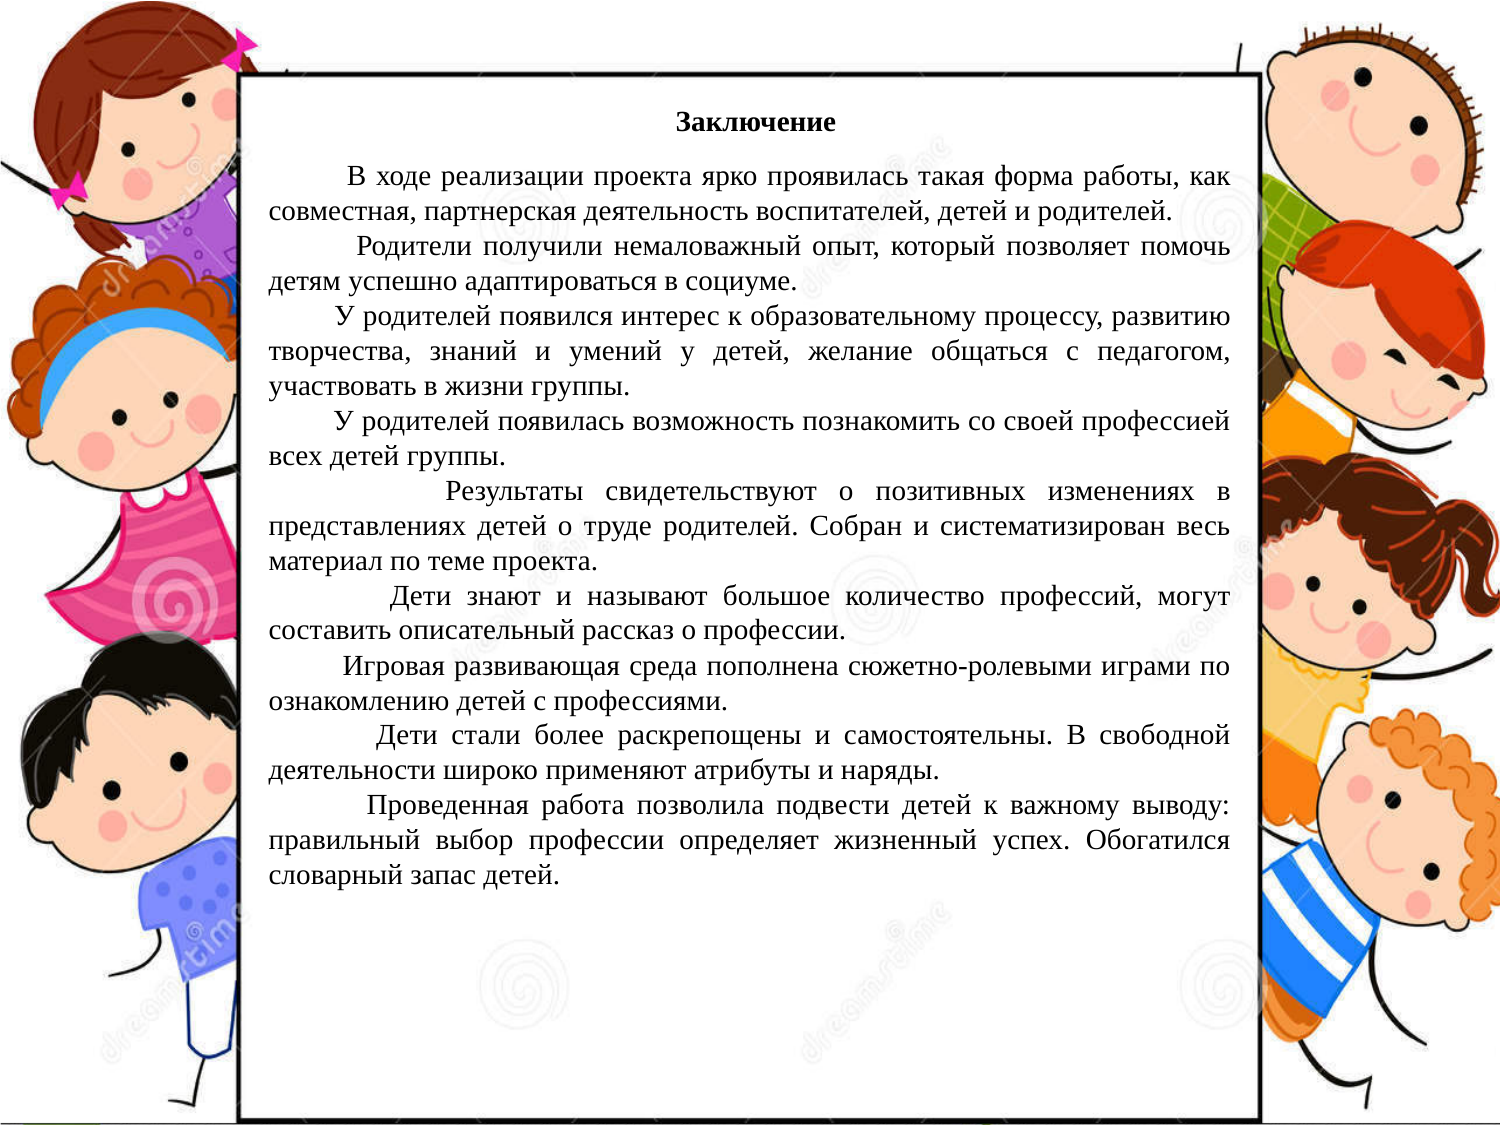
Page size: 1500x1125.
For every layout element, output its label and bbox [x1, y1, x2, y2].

list [0, 0, 1500, 1125]
